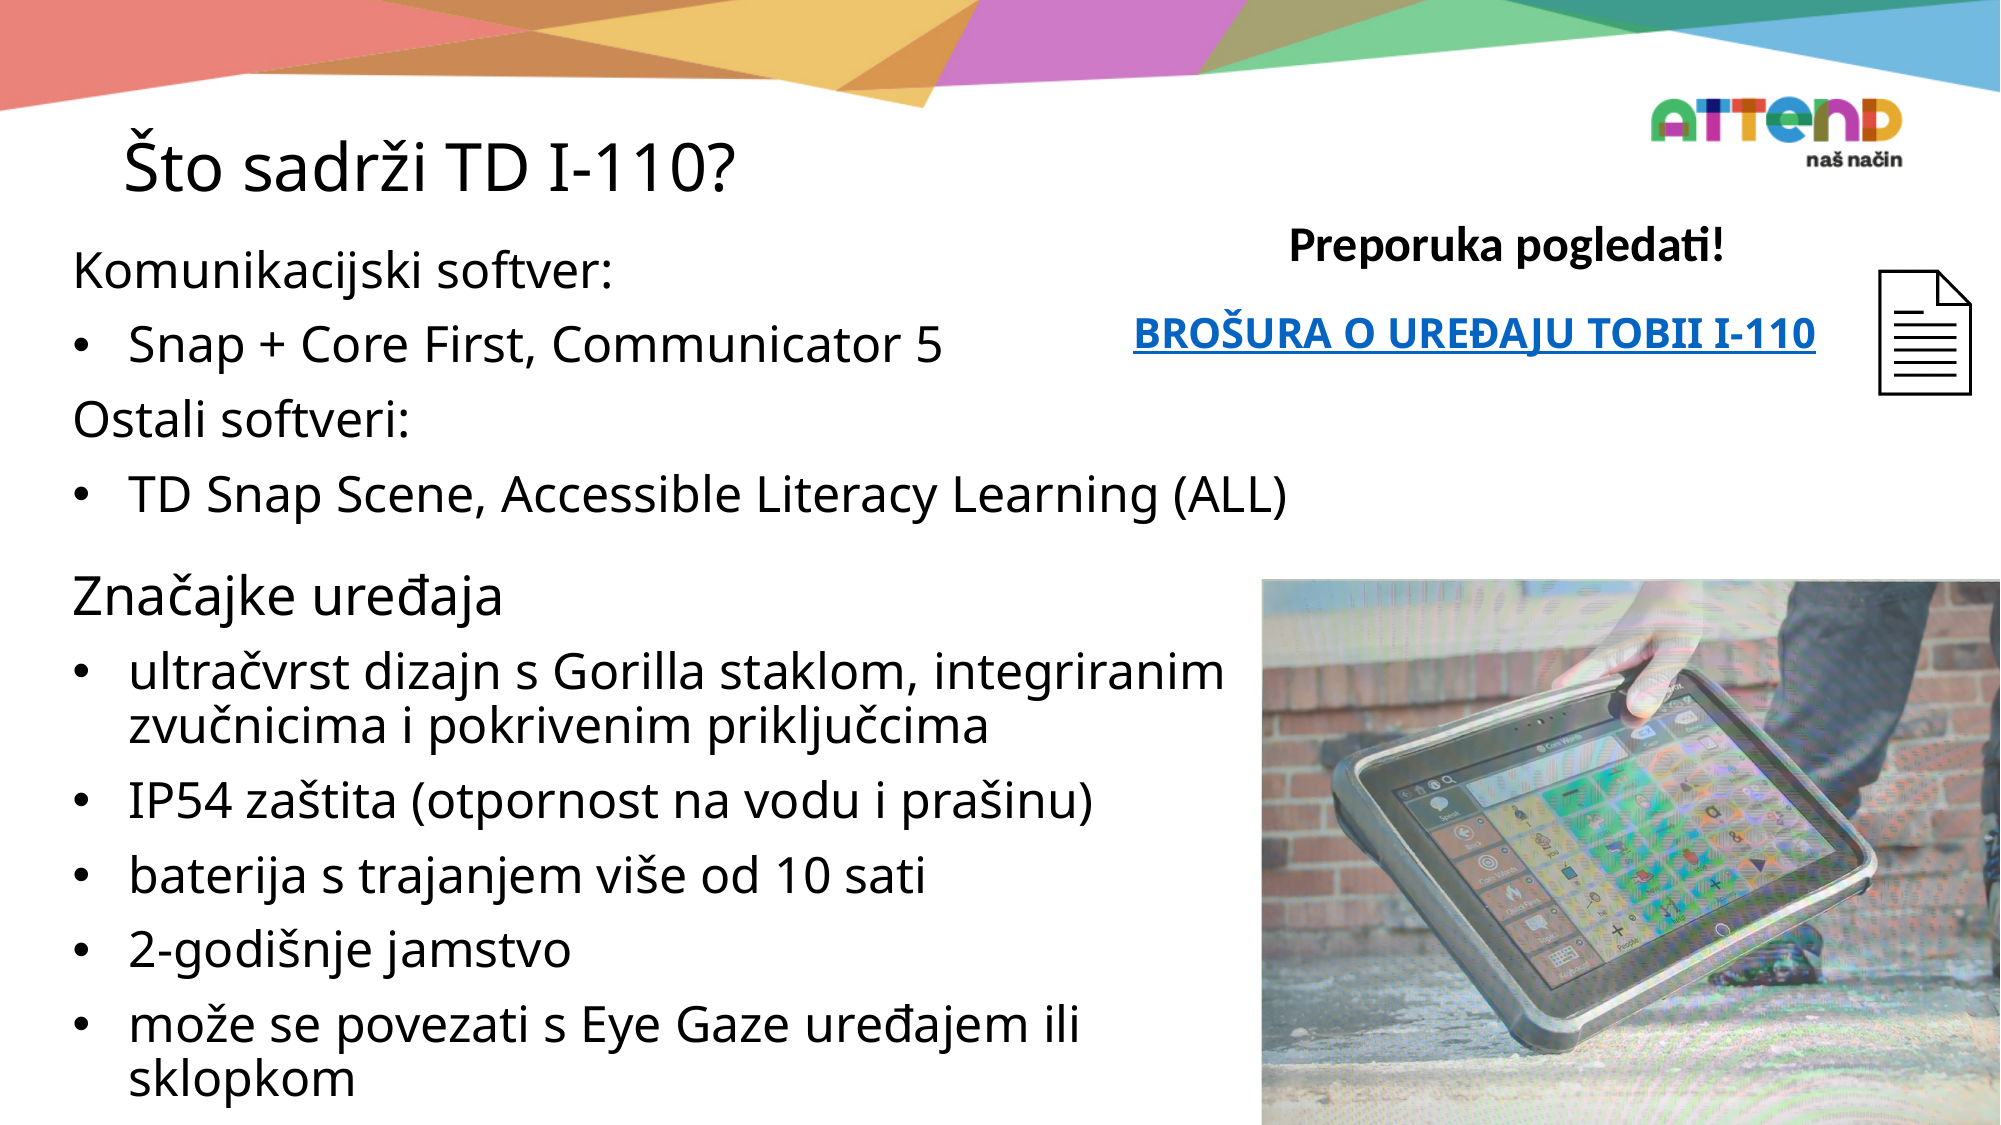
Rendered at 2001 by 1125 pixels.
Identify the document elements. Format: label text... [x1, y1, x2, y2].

list Što sadrži TD I-110? [109, 126, 913, 223]
list Značajke uređaja [57, 560, 859, 638]
text_box Komunikacijski softver: Snap + Core First, Communicator 5 Ostali softveri: TD Snap Scene, Accessible Literacy Learning (ALL) [57, 237, 1570, 546]
text_box BROŠURA O UREĐAJU TOBII I-110 [1570, 298, 1849, 371]
picture [0, 0, 2000, 1125]
text_box Preporuka pogledati! [1274, 203, 1751, 279]
list ultračvrst dizajn s Gorilla staklom, integriranim zvučnicima i pokrivenim priključcima IP54 zaštita (otpornost na vodu i prašinu) baterija s trajanjem više od 10 sati 2-godišnje jamstvo može se povezati s Eye Gaze uređajem ili sklopkom [57, 638, 1261, 1125]
